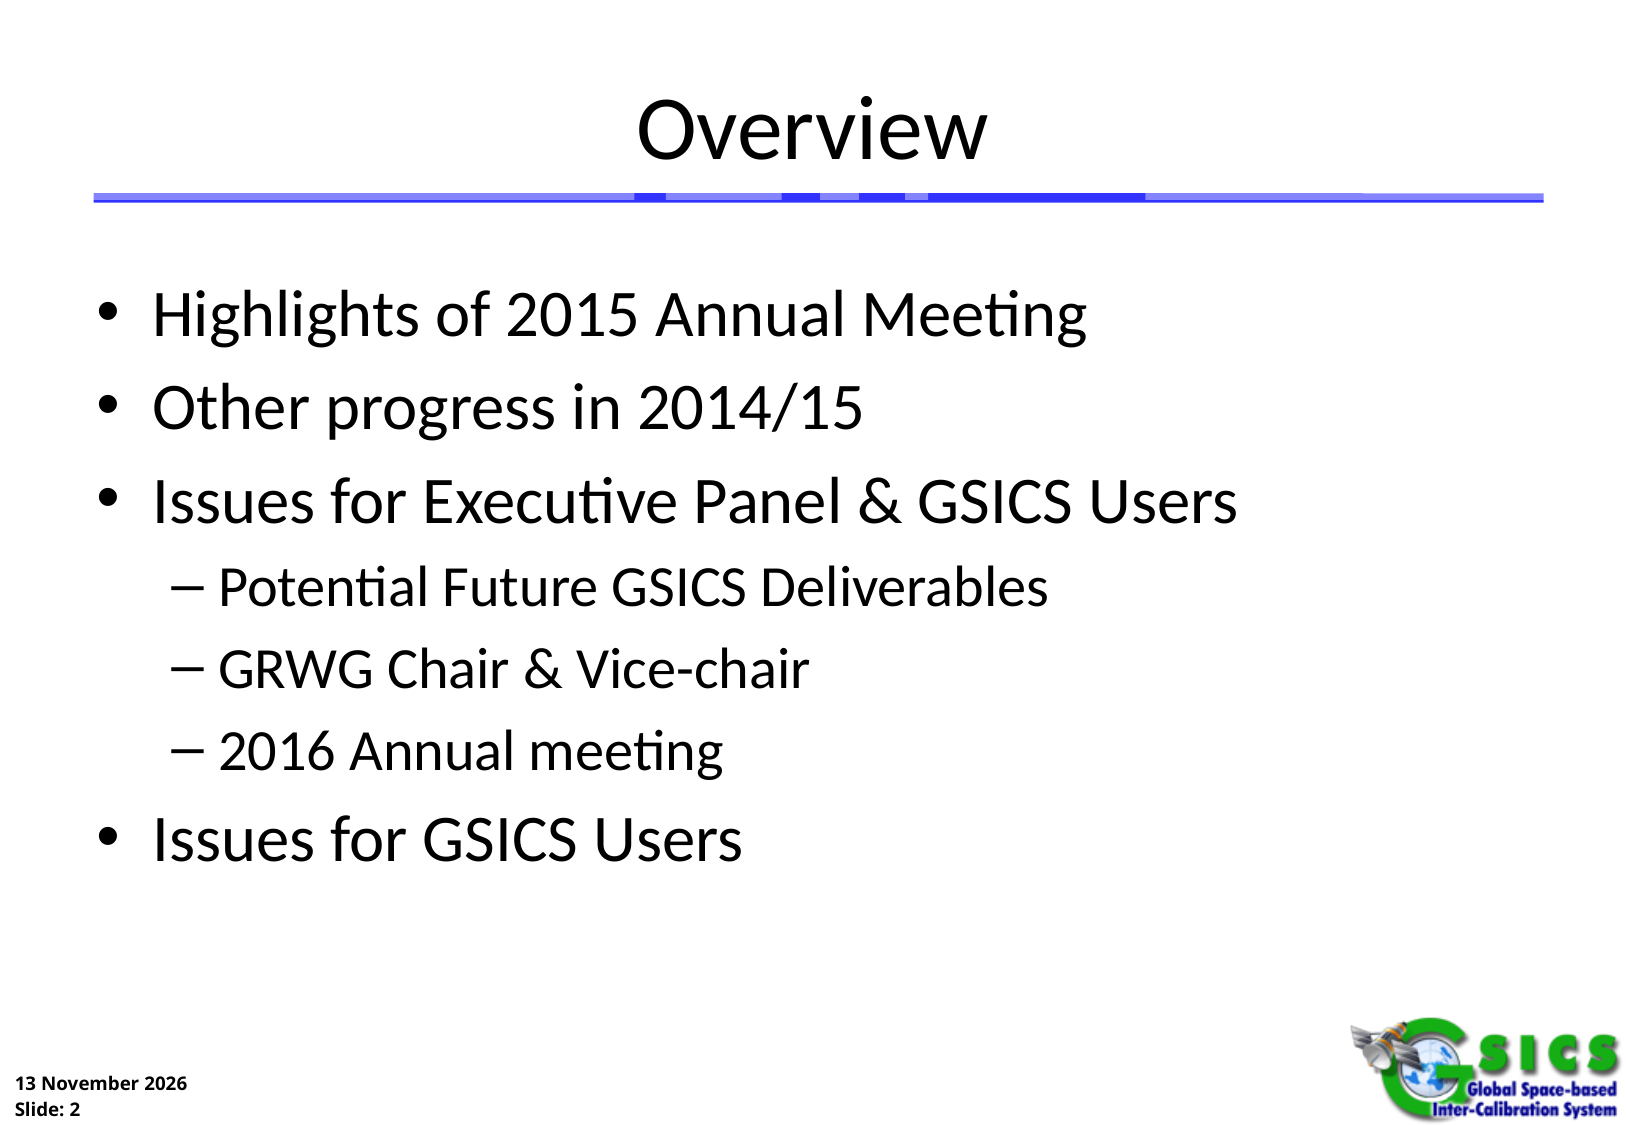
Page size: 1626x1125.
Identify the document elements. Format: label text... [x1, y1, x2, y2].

list Highlights of 2015 Annual Meeting Other progress in 2014/15 Issues for Executive Panel & GSICS Users Potential Future GSICS Deliverables GRWG Chair & Vice-chair 2016 Annual meeting Issues for GSICS Users [80, 262, 1544, 1006]
picture [1343, 1010, 1625, 1125]
title Overview [80, 44, 1544, 202]
